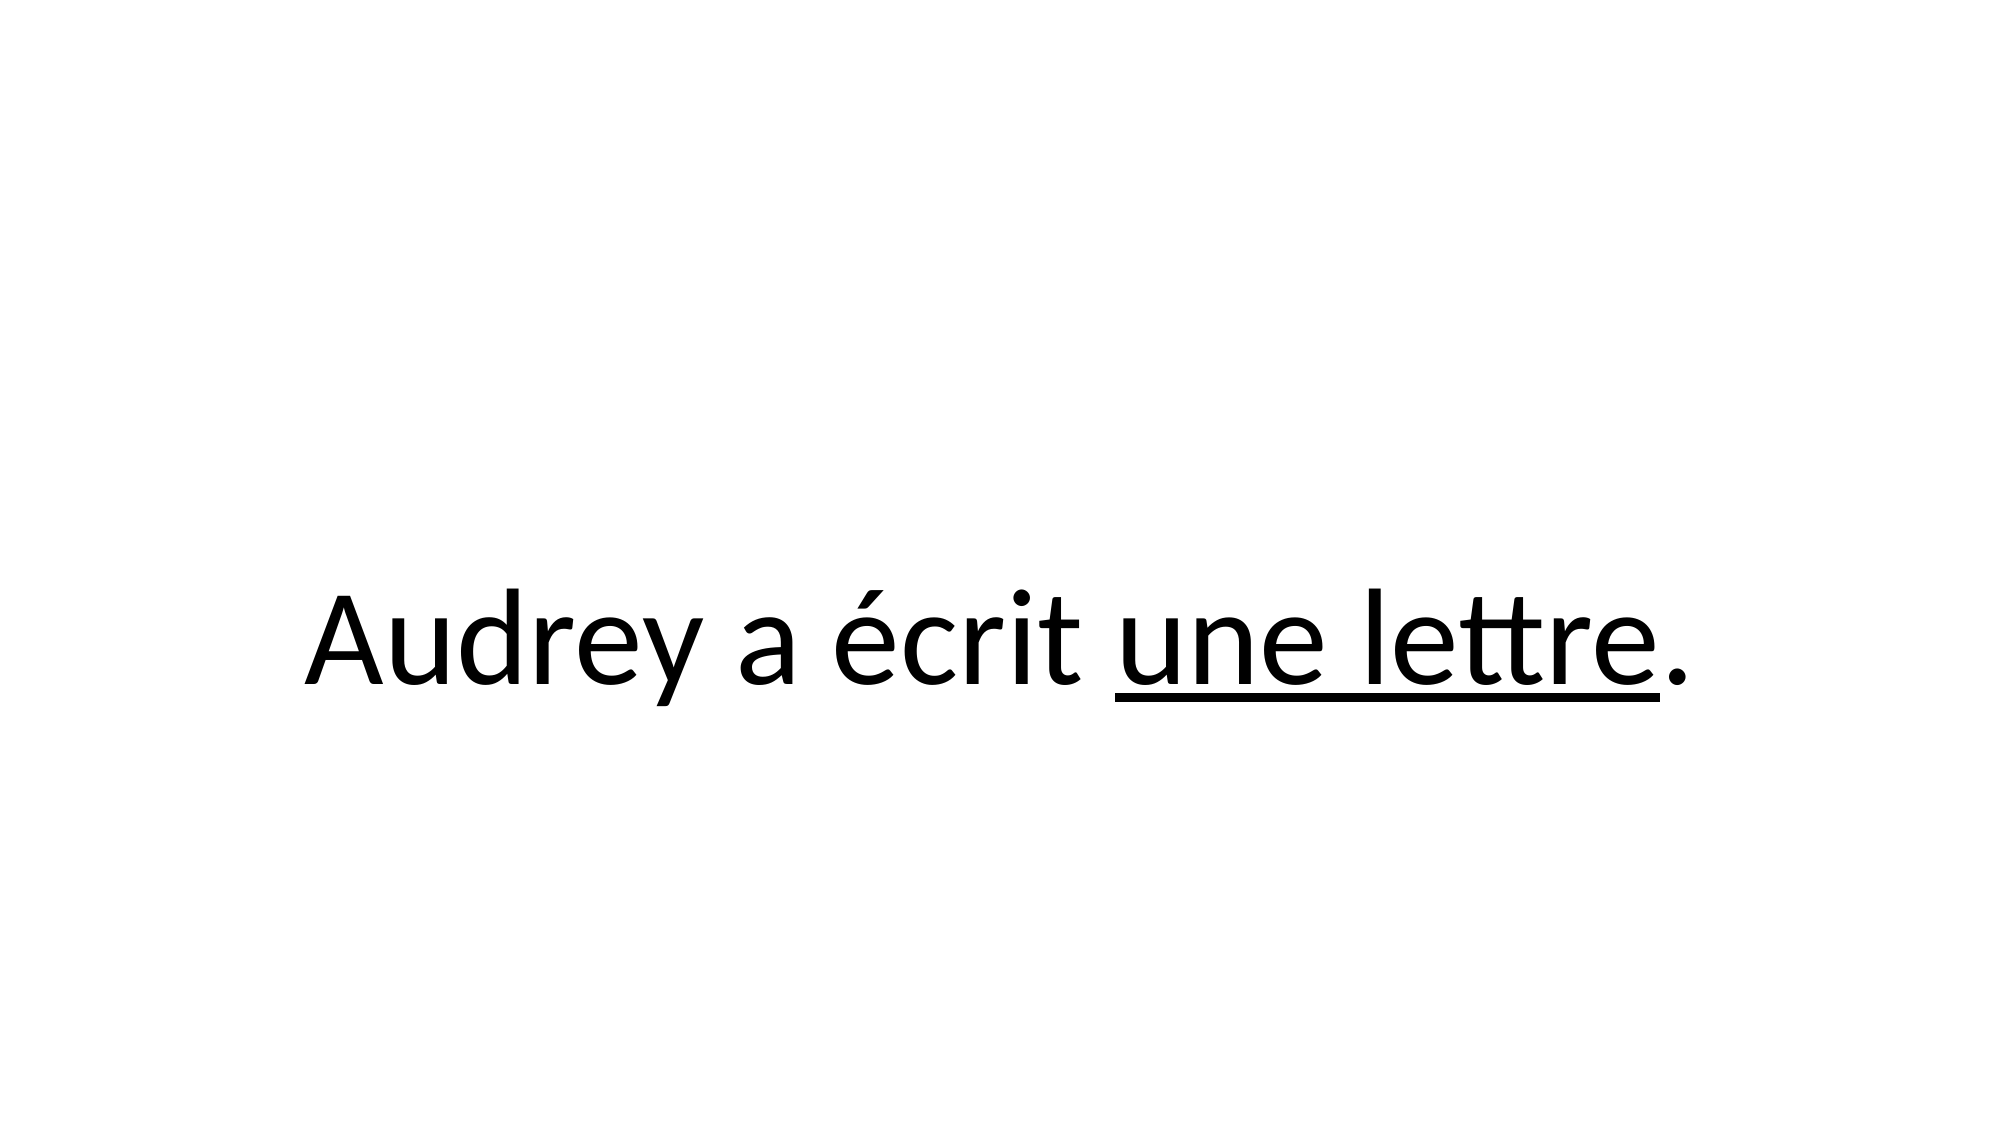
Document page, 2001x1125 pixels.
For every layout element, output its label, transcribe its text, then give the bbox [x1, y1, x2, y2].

list Audrey a écrit une lettre. [137, 299, 1863, 1014]
